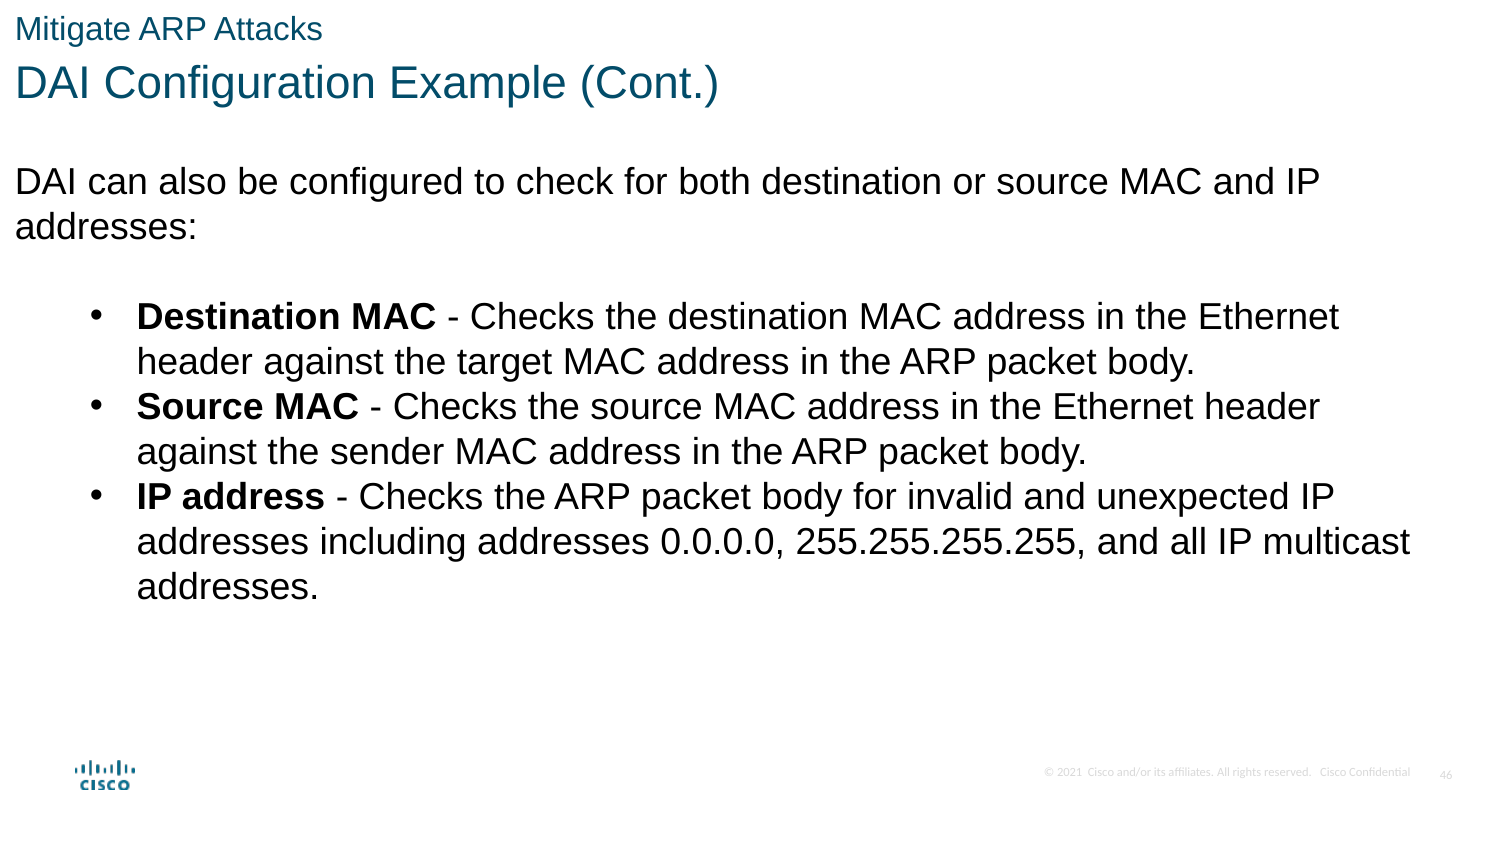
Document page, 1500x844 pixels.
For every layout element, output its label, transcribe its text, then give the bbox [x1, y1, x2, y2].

text_box DAI can also be configured to check for both destination or source MAC and IP addresses: Destination MAC - Checks the destination MAC address in the Ethernet header against the target MAC address in the ARP packet body. Source MAC - Checks the source MAC address in the Ethernet header against the sender MAC address in the ARP packet body. IP address - Checks the ARP packet body for invalid and unexpected IP addresses including addresses 0.0.0.0, 255.255.255.255, and all IP multicast addresses. [0, 149, 1444, 572]
picture [75, 759, 135, 790]
slide_number 46 [1425, 759, 1500, 797]
list DAI Configuration Example (Cont.) [0, 45, 1500, 195]
list Mitigate ARP Attacks [0, 0, 1500, 45]
